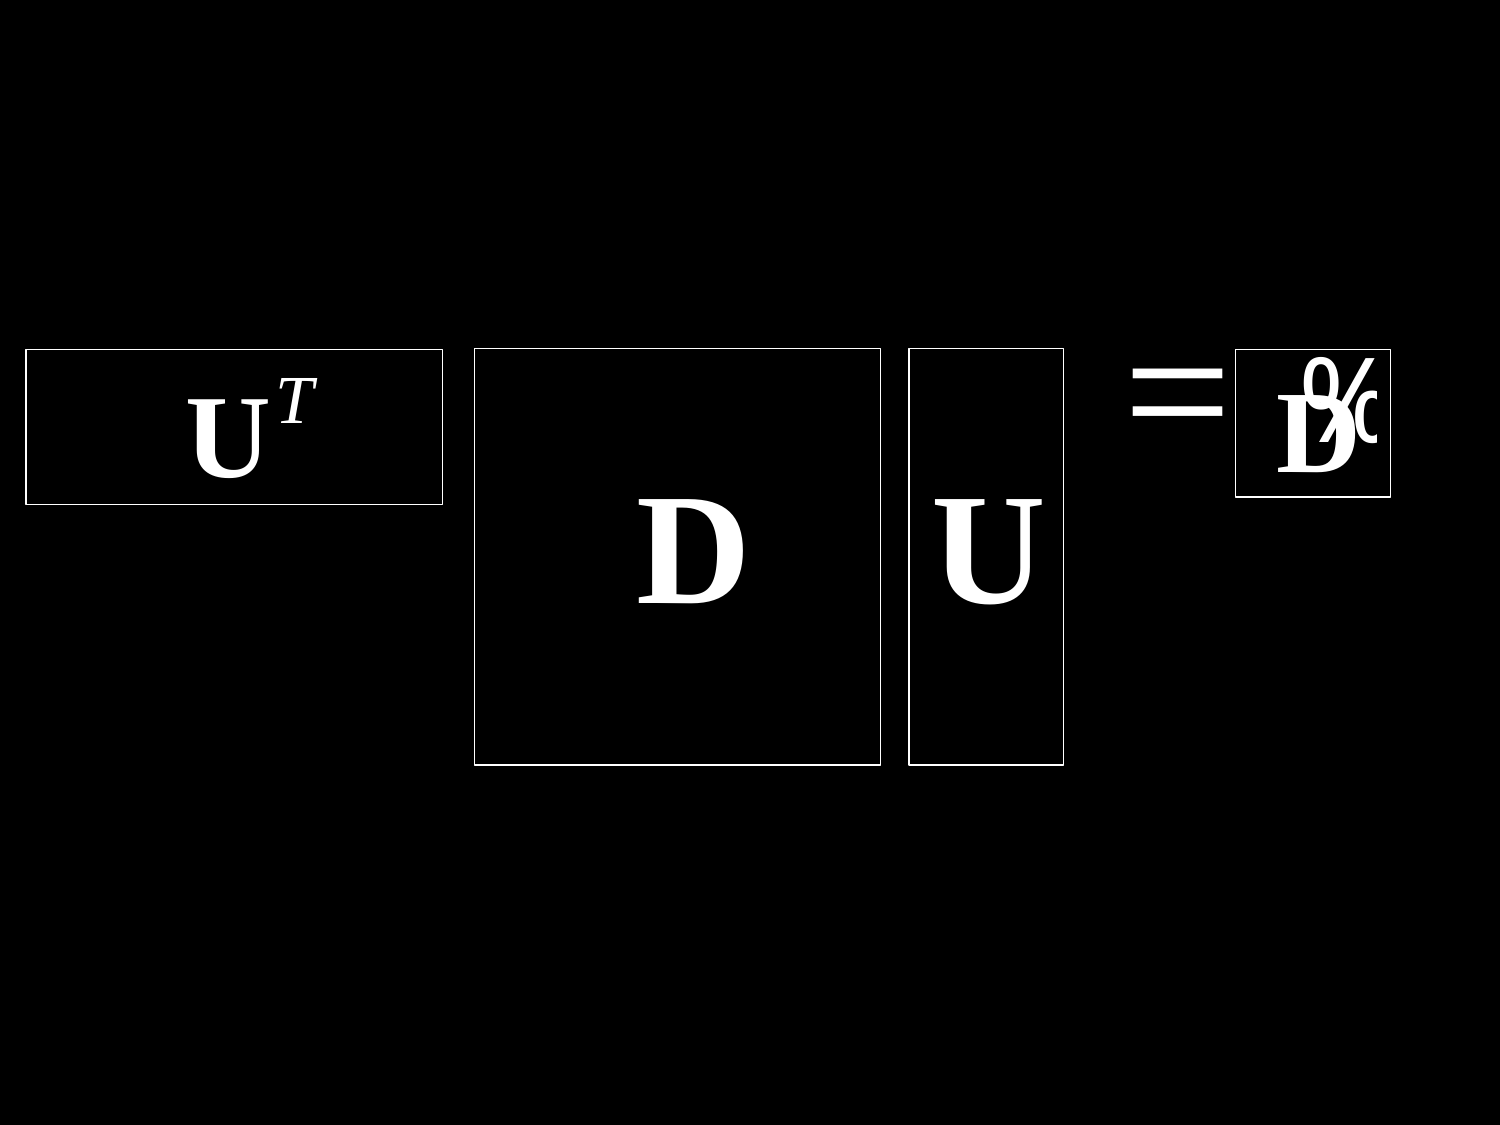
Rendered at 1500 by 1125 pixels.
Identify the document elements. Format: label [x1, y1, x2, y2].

text_box [347, 349, 443, 505]
text_box [25, 349, 167, 505]
text_box [1093, 348, 1236, 465]
text_box [908, 638, 1064, 766]
text_box [908, 471, 1081, 631]
text_box [1379, 349, 1391, 498]
text_box [1235, 349, 1255, 498]
text_box [908, 348, 1064, 470]
text_box [1258, 344, 1377, 493]
text_box [167, 348, 347, 498]
text_box [474, 348, 881, 766]
text_box [613, 471, 773, 631]
